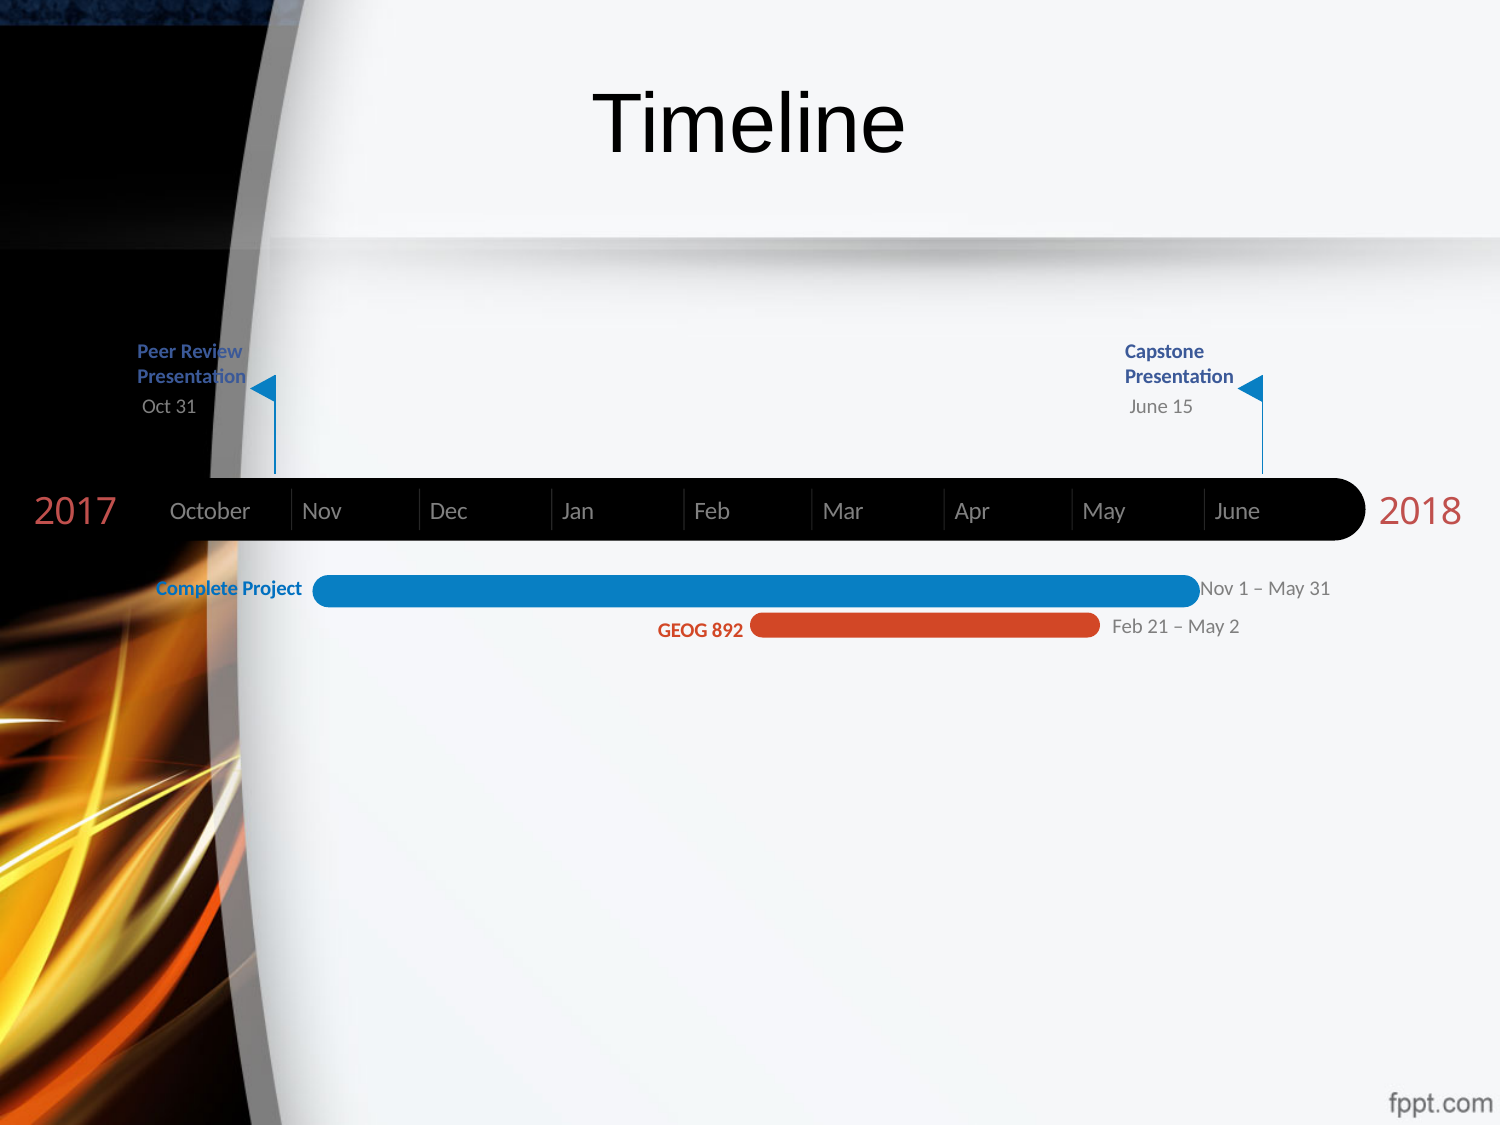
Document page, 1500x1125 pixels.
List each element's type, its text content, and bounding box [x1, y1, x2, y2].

text_box Nov [302, 494, 336, 525]
text_box [310, 572, 1200, 610]
text_box May [1082, 494, 1121, 525]
text_box June [1214, 494, 1265, 525]
text_box 2018 [1378, 486, 1463, 532]
text_box [747, 610, 1103, 640]
text_box Oct 31 [142, 392, 207, 418]
text_box [130, 475, 1368, 543]
text_box Dec [429, 494, 456, 525]
picture [0, 0, 1500, 1125]
text_box October [169, 494, 214, 525]
text_box Feb [694, 494, 732, 525]
text_box Nov 1 – May 31 [1199, 574, 1348, 601]
text_box Jan [562, 494, 602, 525]
text_box [245, 371, 278, 402]
text_box Capstone Presentation [1124, 337, 1246, 388]
text_box [1233, 371, 1265, 403]
text_box Complete Project [137, 574, 303, 601]
title Timeline [102, 59, 1398, 178]
text_box Mar [822, 494, 858, 525]
text_box 2017 [33, 486, 118, 532]
text_box June 15 [1129, 392, 1195, 418]
text_box Feb 21 – May 2 [1112, 612, 1253, 638]
text_box GEOG 892 [643, 616, 743, 642]
text_box Apr [954, 494, 995, 525]
text_box Peer Review Presentation [137, 337, 258, 388]
